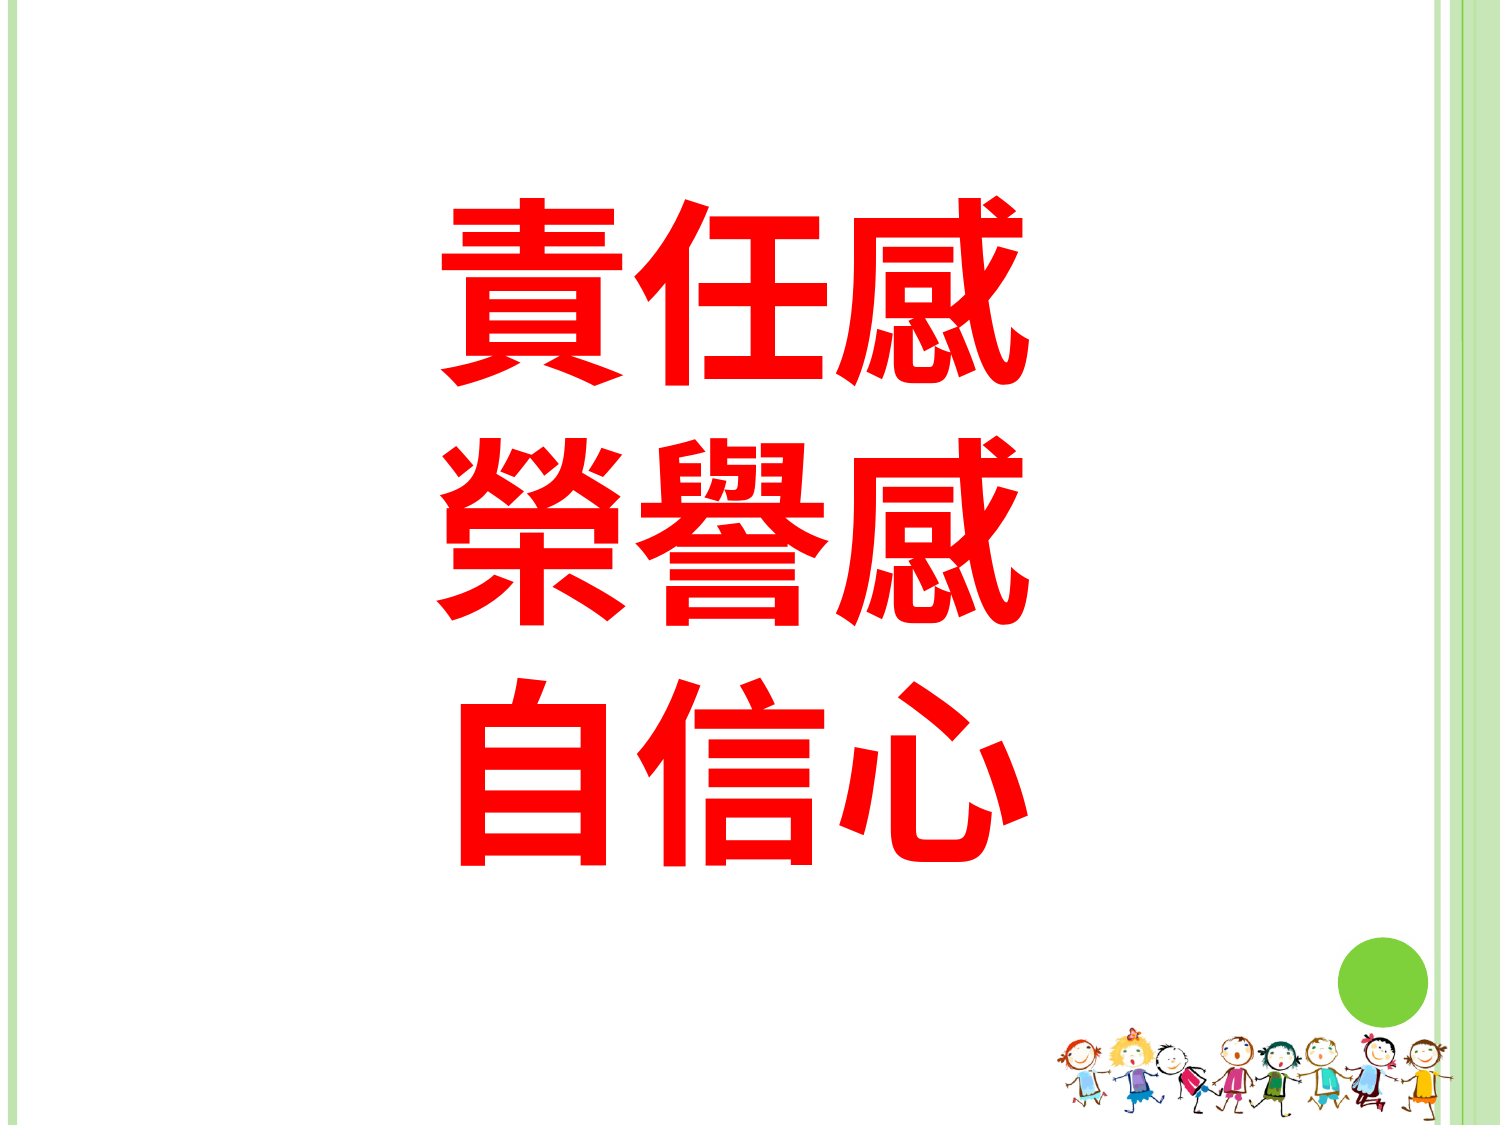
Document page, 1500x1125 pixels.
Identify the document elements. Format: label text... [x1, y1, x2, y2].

picture [1057, 1027, 1454, 1121]
text_box 責任感 榮譽感 自信心 [135, 160, 1329, 896]
